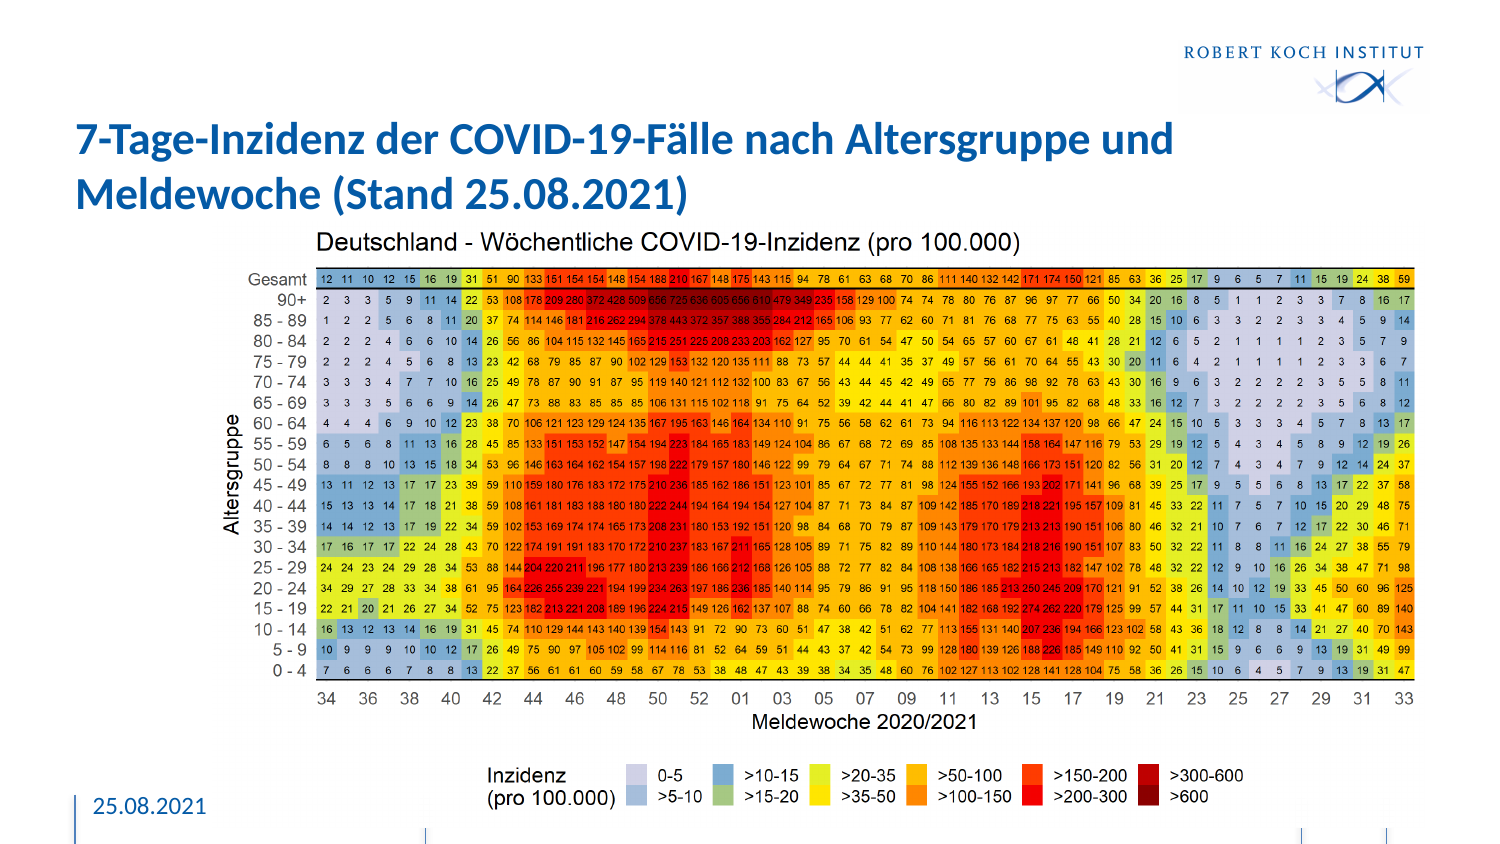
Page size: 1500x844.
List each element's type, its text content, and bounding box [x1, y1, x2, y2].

picture [212, 221, 1426, 829]
picture [1178, 40, 1430, 114]
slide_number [92, 782, 207, 827]
title 7-Tage-Inzidenz der COVID-19-Fälle nach Altersgruppe und Meldewoche (Stand 25.08.2021) [75, 104, 1385, 222]
